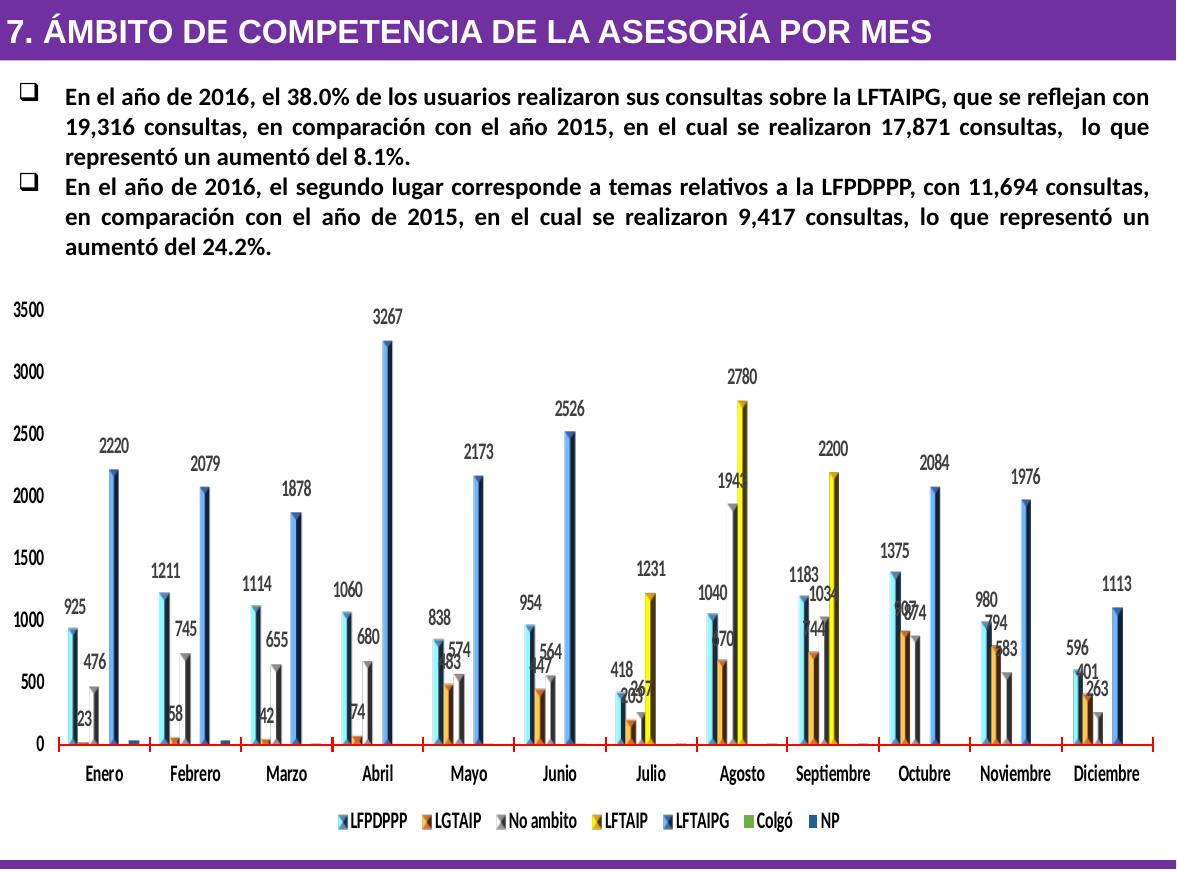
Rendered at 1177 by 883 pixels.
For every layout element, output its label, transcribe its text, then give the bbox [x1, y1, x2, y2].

text_box 7. Ámbito de competencia de la asesoría por mes [0, 2, 1160, 58]
picture [2, 284, 1168, 855]
text_box En el año de 2016, el 38.0% de los usuarios realizaron sus consultas sobre la LFTAIPG, que se reflejan con 19,316 consultas, en comparación con el año 2015, en el cual se realizaron 17,871 consultas, lo que representó un aumentó del 8.1%. En el año de 2016, el segundo lugar corresponde a temas relativos a la LFPDPPP, con 11,694 consultas, en comparación con el año de 2015, en el cual se realizaron 9,417 consultas, lo que representó un aumentó del 24.2%. [3, 73, 1167, 268]
